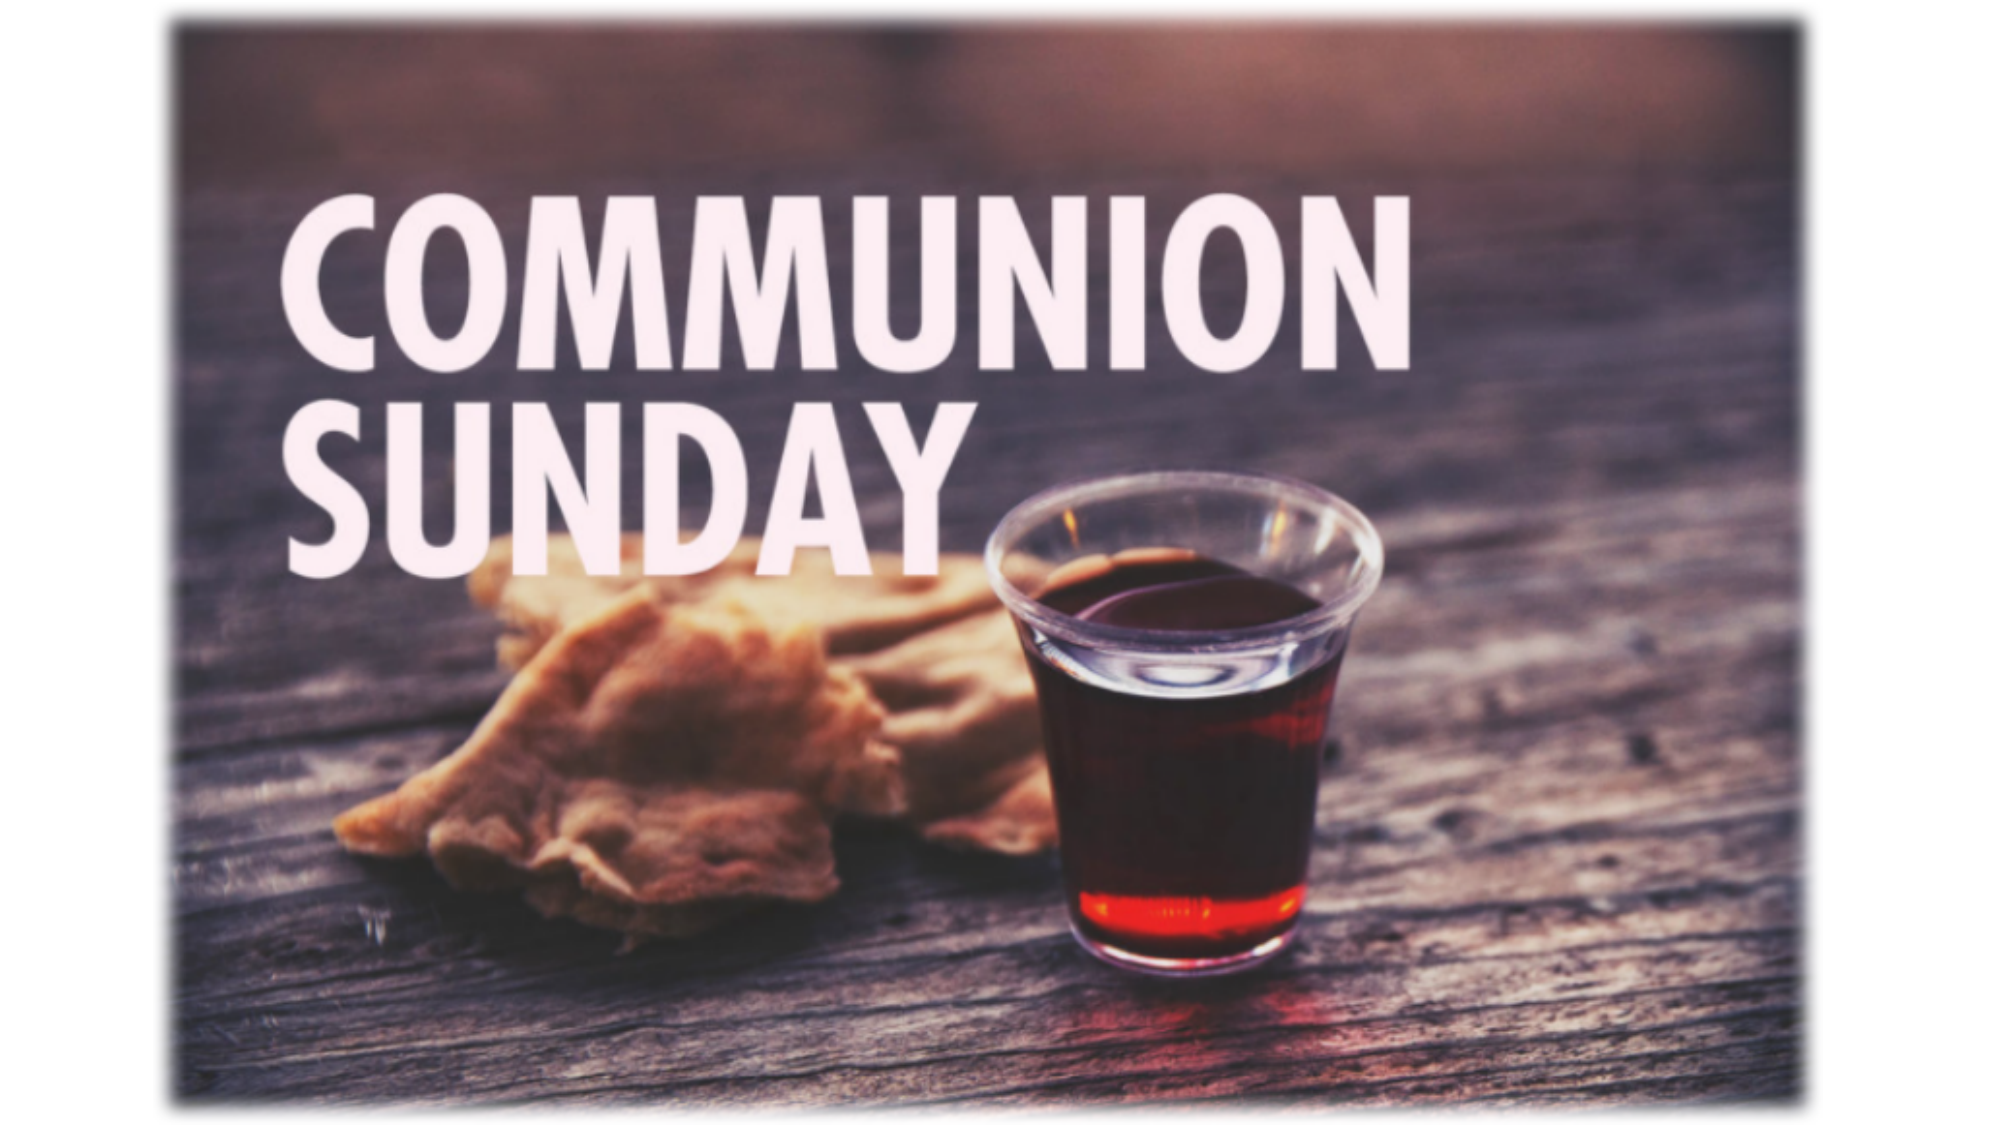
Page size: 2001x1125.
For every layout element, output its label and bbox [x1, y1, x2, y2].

picture [153, 2, 1823, 1125]
